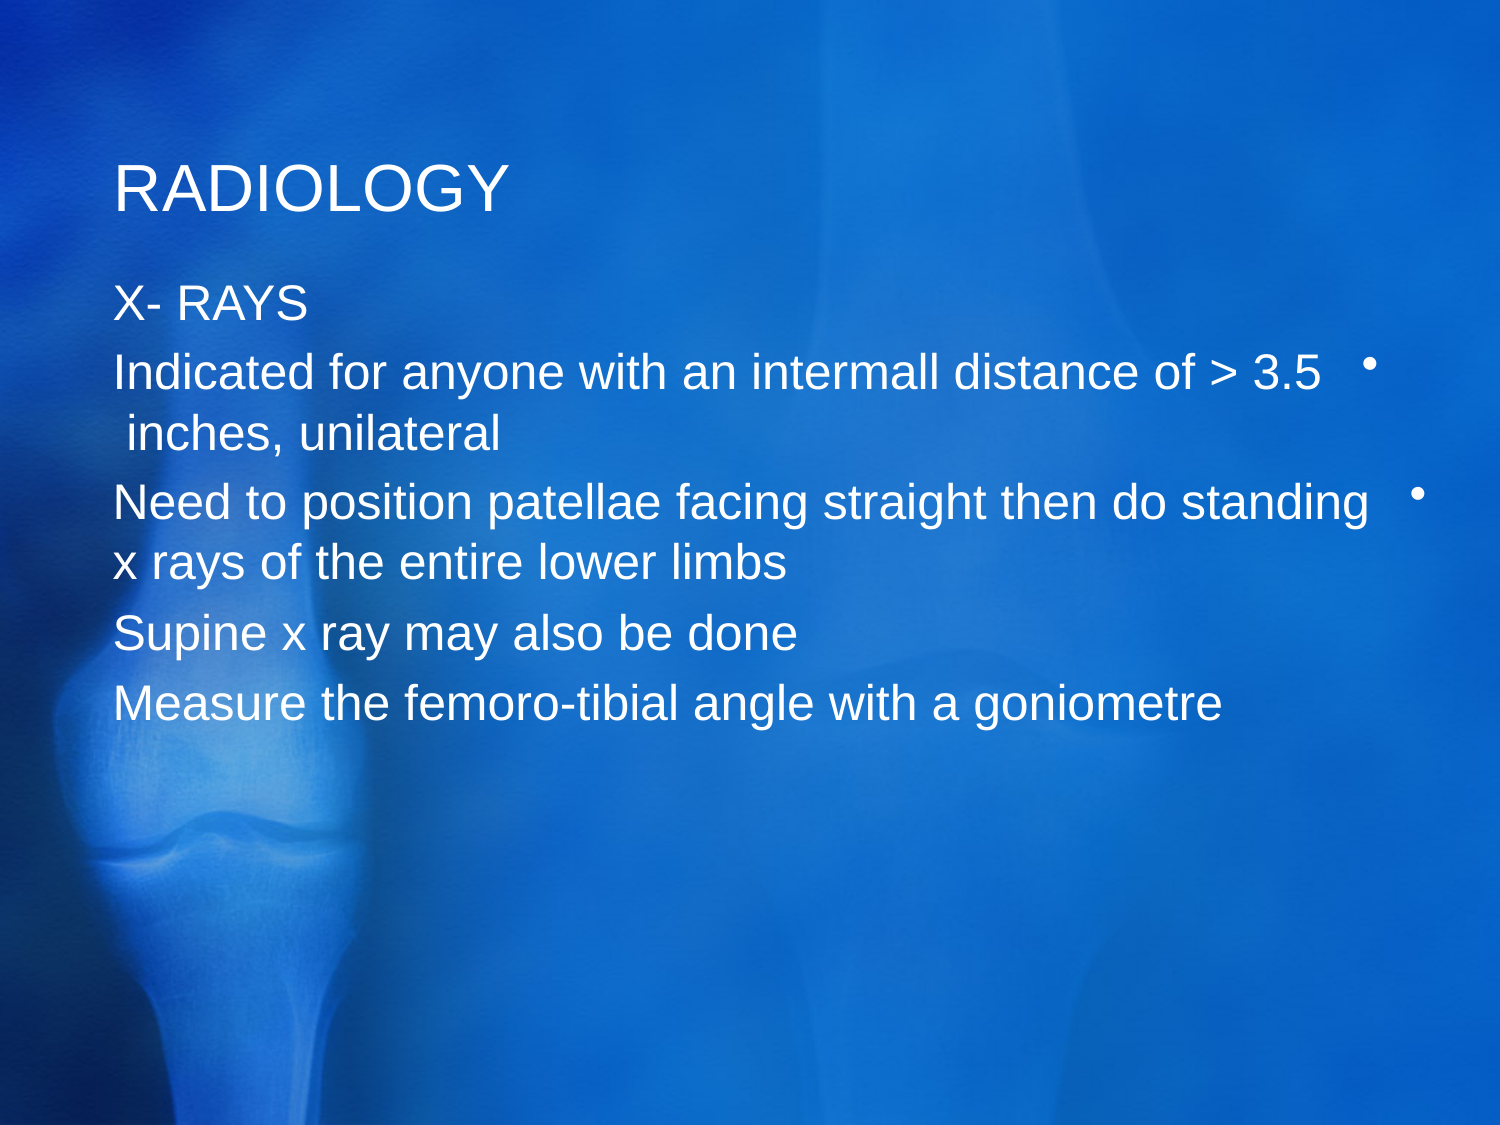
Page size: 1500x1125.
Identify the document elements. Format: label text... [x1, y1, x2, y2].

picture [0, 0, 1500, 1125]
title RADIOLOGY [98, 44, 1480, 233]
list X- RAYS Indicated for anyone with an intermall distance of > 3.5 inches, unilateral Need to position patellae facing straight then do standing x rays of the entire lower limbs Supine x ray may also be done Measure the femoro-tibial angle with a goniometre [97, 262, 1480, 1006]
